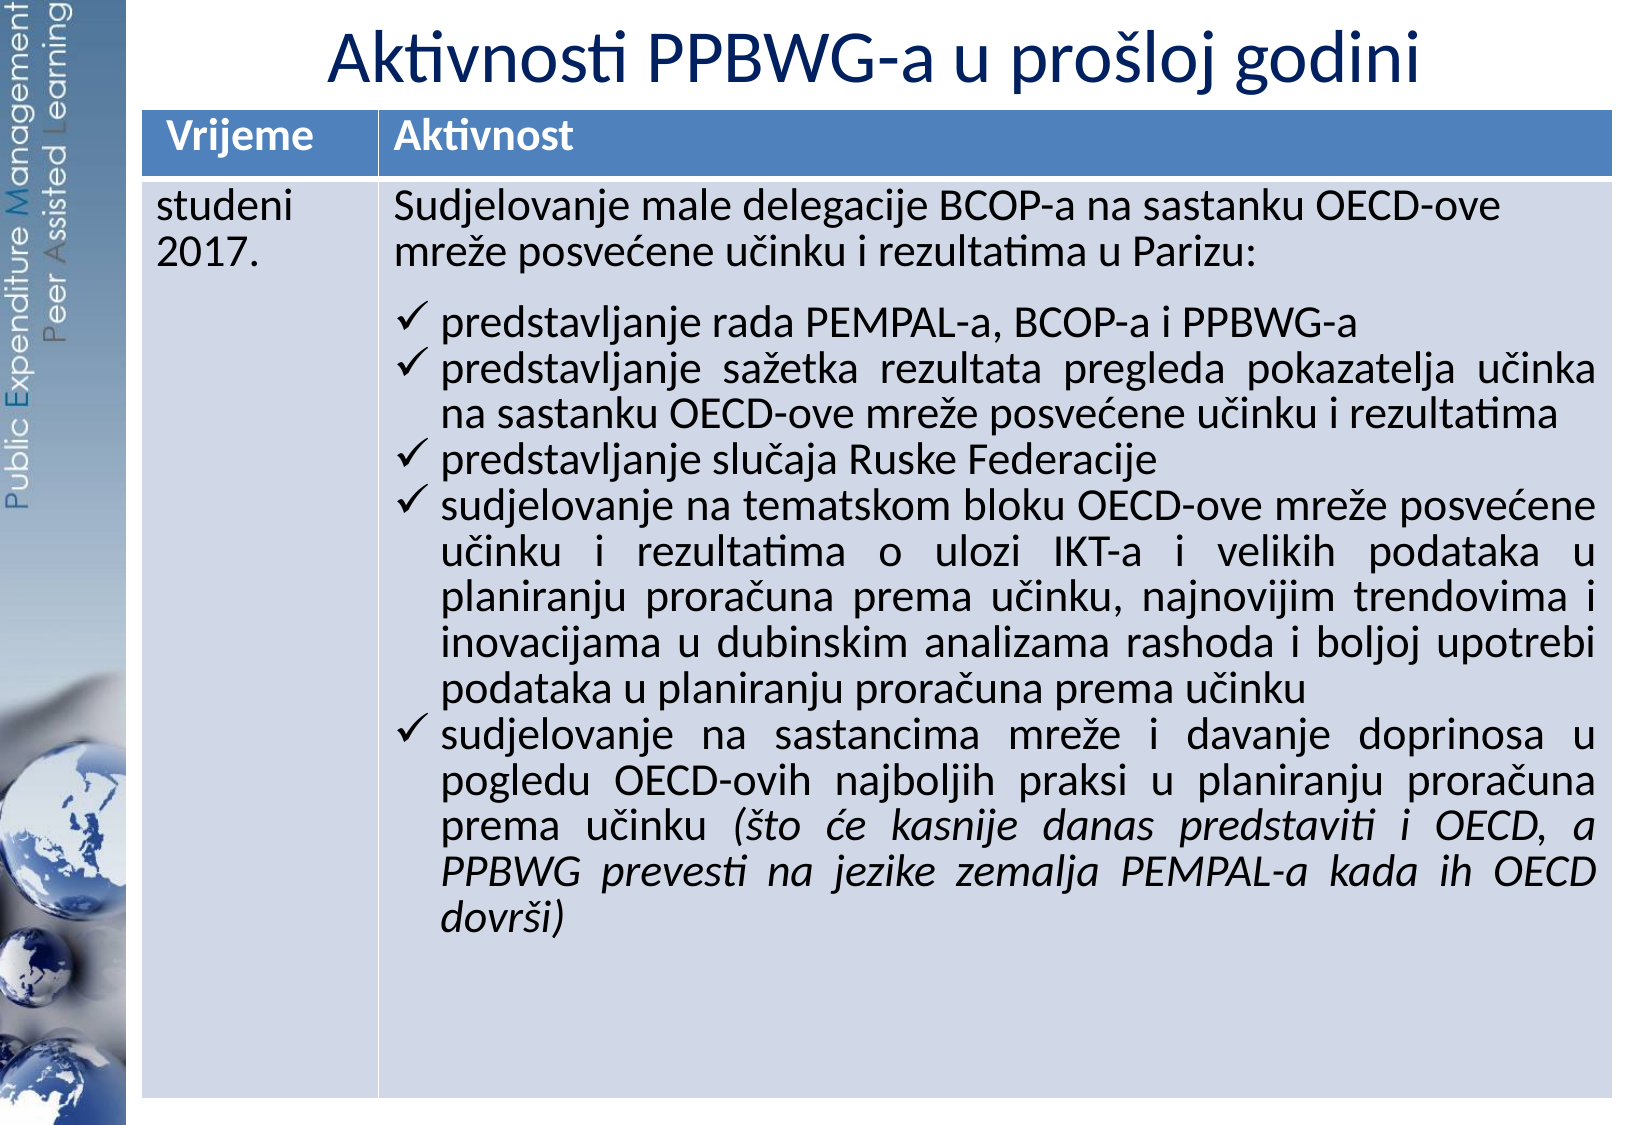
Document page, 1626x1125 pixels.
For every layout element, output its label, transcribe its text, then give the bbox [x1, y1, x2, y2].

table_cell Sudjelovanje male delegacije BCOP-a na sastanku OECD-ove mreže posvećene učinku i rezultatima u Parizu: predstavljanje rada PEMPAL-a, BCOP-a i PPBWG-a predstavljanje sažetka rezultata pregleda pokazatelja učinka na sastanku OECD-ove mreže posvećene učinku i rezultatima predstavljanje slučaja Ruske Federacije sudjelovanje na tematskom bloku OECD-ove mreže posvećene učinku i rezultatima o ulozi IKT-a i velikih podataka u planiranju proračuna prema učinku, najnovijim trendovima i inovacijama u dubinskim analizama rashoda i boljoj upotrebi podataka u planiranju proračuna prema učinku sudjelovanje na sastancima mreže i davanje doprinosa u pogledu OECD-ovih najboljih praksi u planiranju proračuna prema učinku (što će kasnije danas predstaviti i OECD, a PPBWG prevesti na jezike zemalja PEMPAL-a kada ih OECD dovrši) [379, 182, 1612, 1098]
table_cell studeni 2017. [167, 182, 378, 1098]
table_header Aktivnost [379, 110, 1612, 176]
picture [0, 0, 126, 1125]
table_header Vrijeme [167, 110, 378, 176]
text_box Aktivnosti PPBWG-a u prošloj godini [150, 0, 1600, 105]
